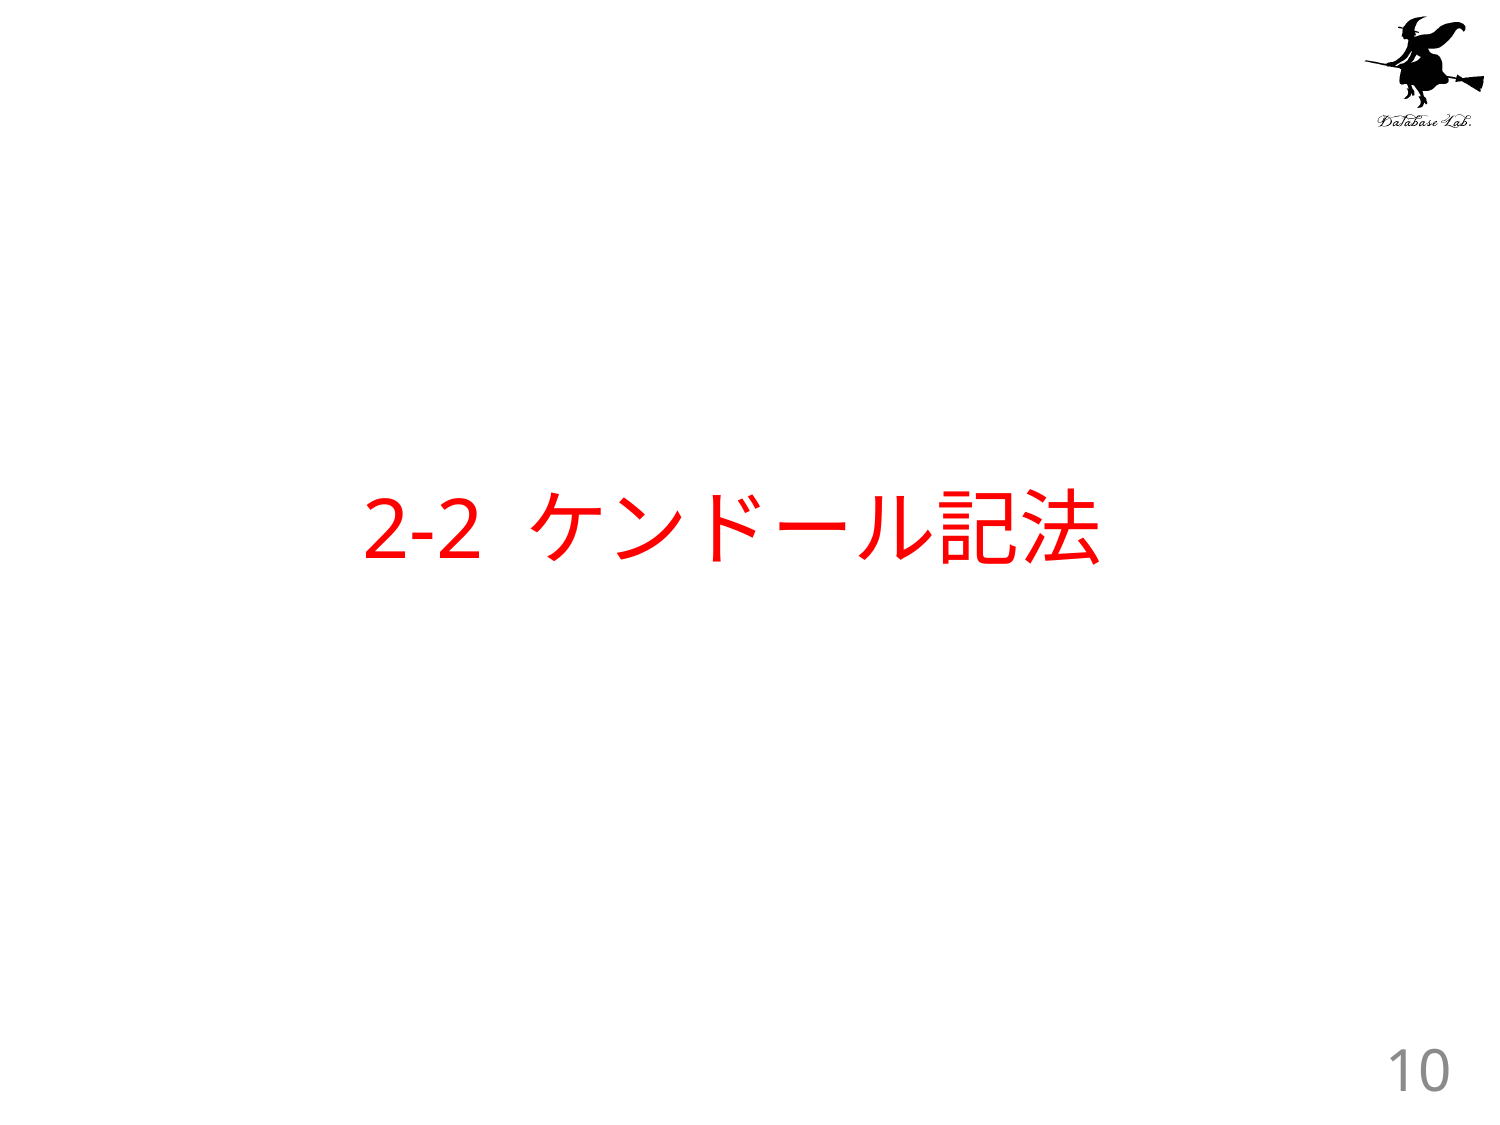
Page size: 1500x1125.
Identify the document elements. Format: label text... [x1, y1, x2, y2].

slide_number 10 [1129, 1042, 1467, 1103]
title 2-2 ケンドール記法 [16, 405, 1449, 584]
picture [1362, 14, 1486, 130]
